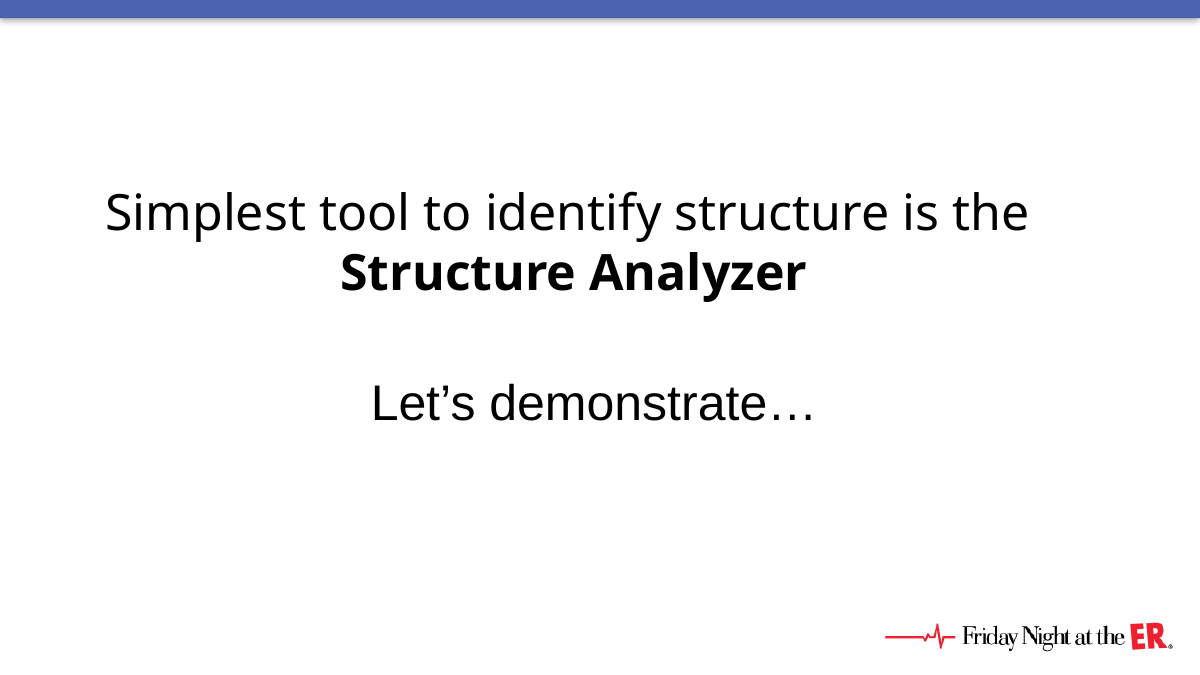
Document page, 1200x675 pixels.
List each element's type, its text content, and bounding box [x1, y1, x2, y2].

picture [876, 613, 1180, 659]
text_box [0, 0, 1200, 19]
text_box Simplest tool to identify structure is the Structure Analyzer [28, 174, 1120, 307]
text_box Let’s demonstrate… [48, 364, 1140, 437]
